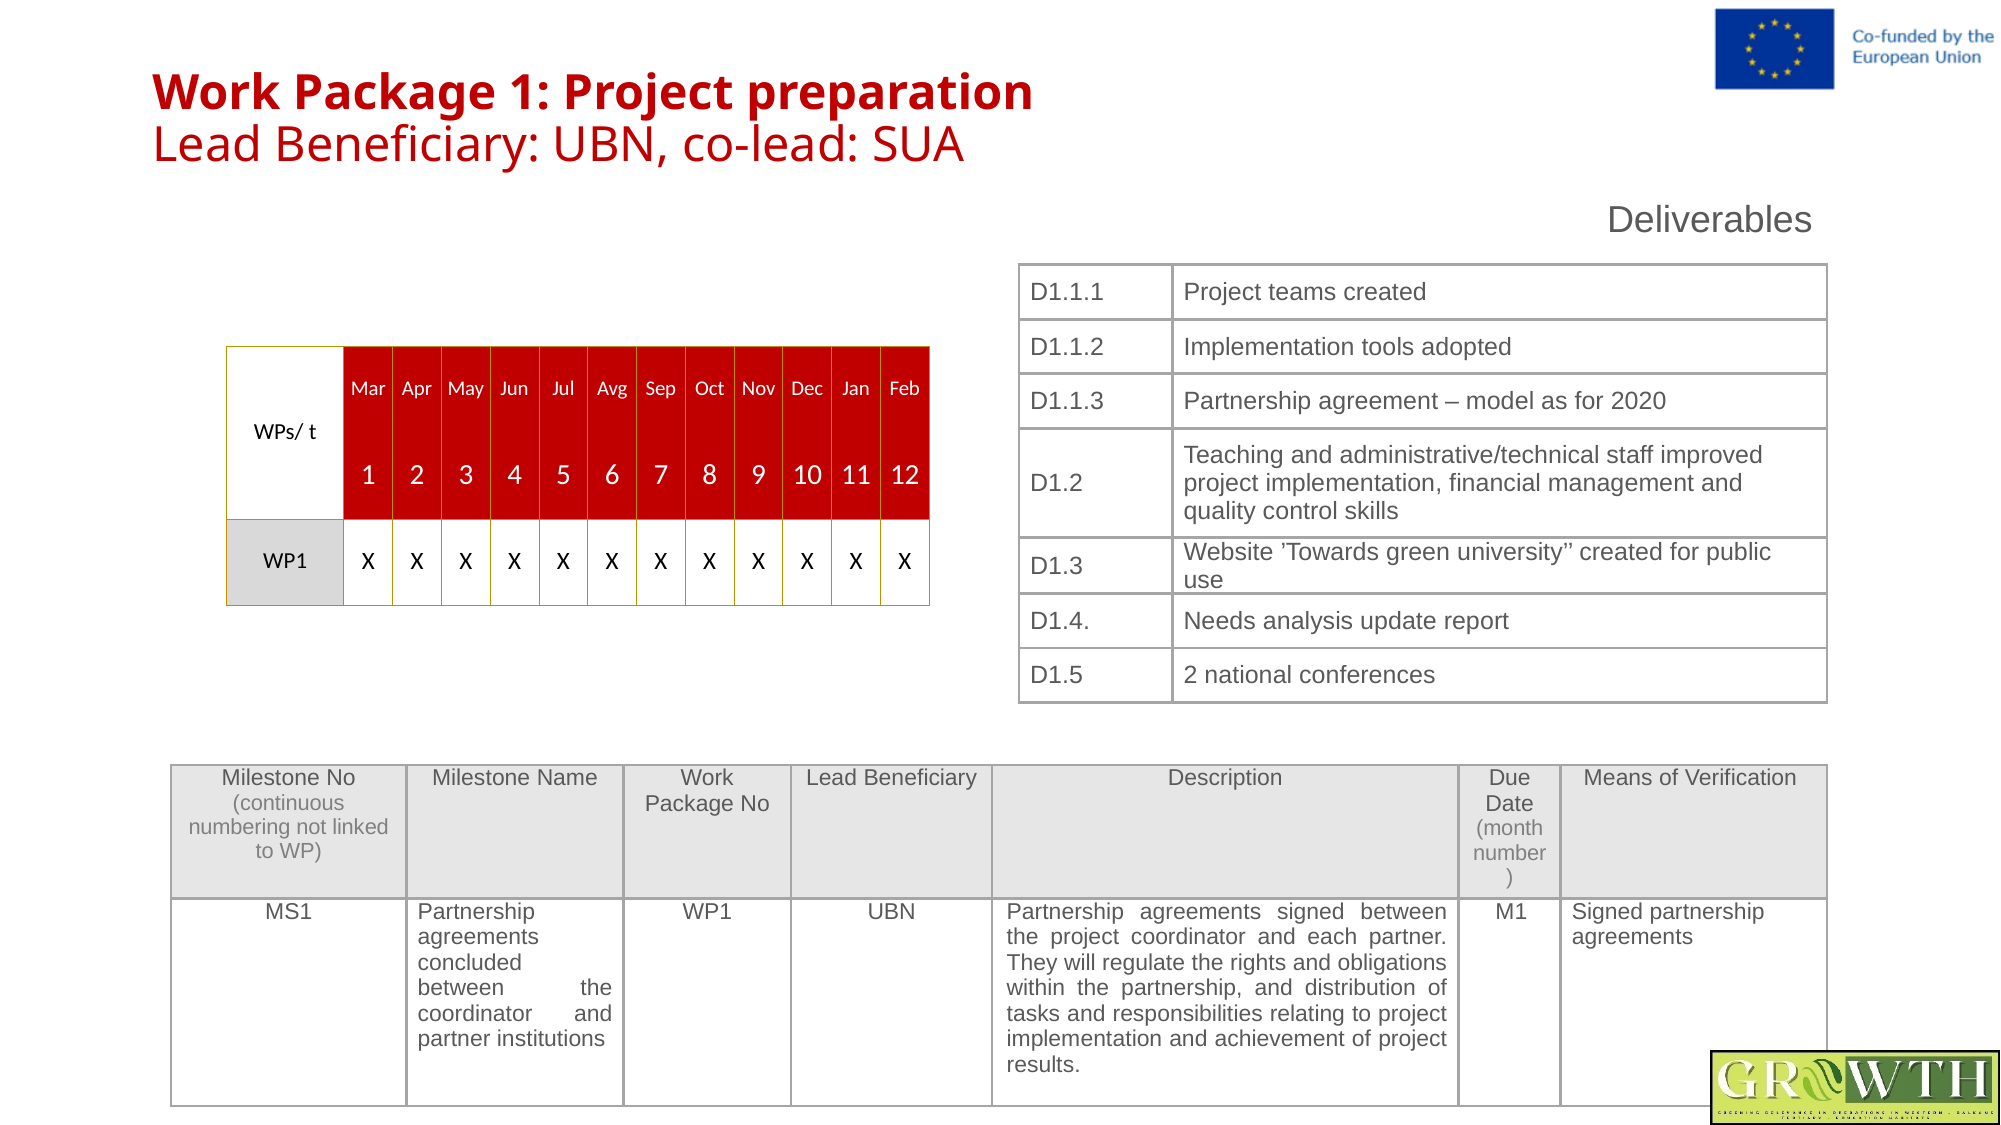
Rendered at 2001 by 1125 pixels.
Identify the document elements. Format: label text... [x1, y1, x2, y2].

table_cell M1 [1460, 900, 1559, 1105]
table_cell Partnership agreements concluded between the coordinator and partner institutions [408, 900, 622, 1105]
table_header Nov [735, 347, 782, 433]
table_cell X [540, 520, 587, 605]
picture [1709, 1, 2000, 92]
table_header Project teams created [1174, 266, 1826, 318]
table_cell X [832, 520, 880, 605]
table_cell 4 [491, 433, 539, 519]
table_header D1.1.1 [1020, 266, 1171, 318]
table_cell 10 [783, 433, 831, 519]
table_header Description [993, 766, 1457, 897]
table_header Avg [588, 347, 636, 433]
table_cell D1.4. [1020, 595, 1171, 647]
text_box Deliverables [1592, 187, 1828, 248]
table_header Work Package No [625, 766, 790, 897]
table_cell 9 [735, 433, 782, 519]
table_cell 3 [442, 433, 490, 519]
table_cell 5 [540, 433, 587, 519]
table_cell Partnership agreement – model as for 2020 [1174, 375, 1826, 427]
table_cell D1.5 [1020, 649, 1171, 701]
table_cell 12 [881, 433, 929, 519]
table_header Jan [832, 347, 880, 433]
table_cell Implementation tools adopted [1174, 321, 1826, 372]
table_header WPs/ t [227, 347, 343, 519]
table_cell 1 [344, 433, 392, 519]
table_cell Needs analysis update report [1174, 595, 1826, 647]
table_header Milestone Name [408, 766, 622, 897]
table_header Sep [637, 347, 685, 433]
table_header Jul [540, 347, 587, 433]
title Work Package 1: Project preparation Lead Beneficiary: UBN, co-lead: SUA [137, 59, 1863, 180]
table_cell X [783, 520, 831, 605]
table_cell X [588, 520, 636, 605]
table_cell WP1 [625, 900, 790, 1105]
table_header May [442, 347, 490, 433]
table_cell 2 national conferences [1174, 649, 1826, 701]
table_cell WP1 [227, 520, 343, 605]
table_cell Partnership agreements signed between the project coordinator and each partner. They will regulate the rights and obligations within the partnership, and distribution of tasks and responsibilities relating to project implementation and achievement of project results. [993, 900, 1457, 1105]
table_cell D1.2 [1020, 430, 1171, 536]
table_cell D1.1.2 [1020, 321, 1171, 372]
table_cell 8 [686, 433, 734, 519]
table_cell 6 [588, 433, 636, 519]
table_cell 2 [393, 433, 441, 519]
table_cell X [442, 520, 490, 605]
table_cell X [735, 520, 782, 605]
table_header Feb [881, 347, 929, 433]
table_header Jun [491, 347, 539, 433]
table_cell X [881, 520, 929, 605]
picture [1709, 1050, 2000, 1125]
table_header Oct [686, 347, 734, 433]
table_cell D1.3 [1020, 539, 1171, 592]
table_cell UBN [792, 900, 991, 1105]
text_box [137, 238, 1960, 1050]
table_cell X [491, 520, 539, 605]
table_cell MS1 [172, 900, 405, 1105]
table_header Means of Verification [1562, 766, 1826, 897]
table_cell Website ’Towards green university’’ created for public use [1174, 539, 1826, 592]
table_cell Teaching and administrative/technical staff improved project implementation, financial management and quality control skills [1174, 430, 1826, 536]
table_cell X [686, 520, 734, 605]
table_header Due Date (month number) [1460, 766, 1559, 897]
table_cell X [344, 520, 392, 605]
table_cell X [637, 520, 685, 605]
table_cell 7 [637, 433, 685, 519]
table_cell D1.1.3 [1020, 375, 1171, 427]
table_header Dec [783, 347, 831, 433]
table_cell X [393, 520, 441, 605]
table_header Apr [393, 347, 441, 433]
table_cell 11 [832, 433, 880, 519]
table_header Mar [344, 347, 392, 433]
table_header Milestone No (continuous numbering not linked to WP) [172, 766, 405, 897]
table_header Lead Beneficiary [792, 766, 991, 897]
table_cell Signed partnership agreements [1562, 900, 1826, 1105]
